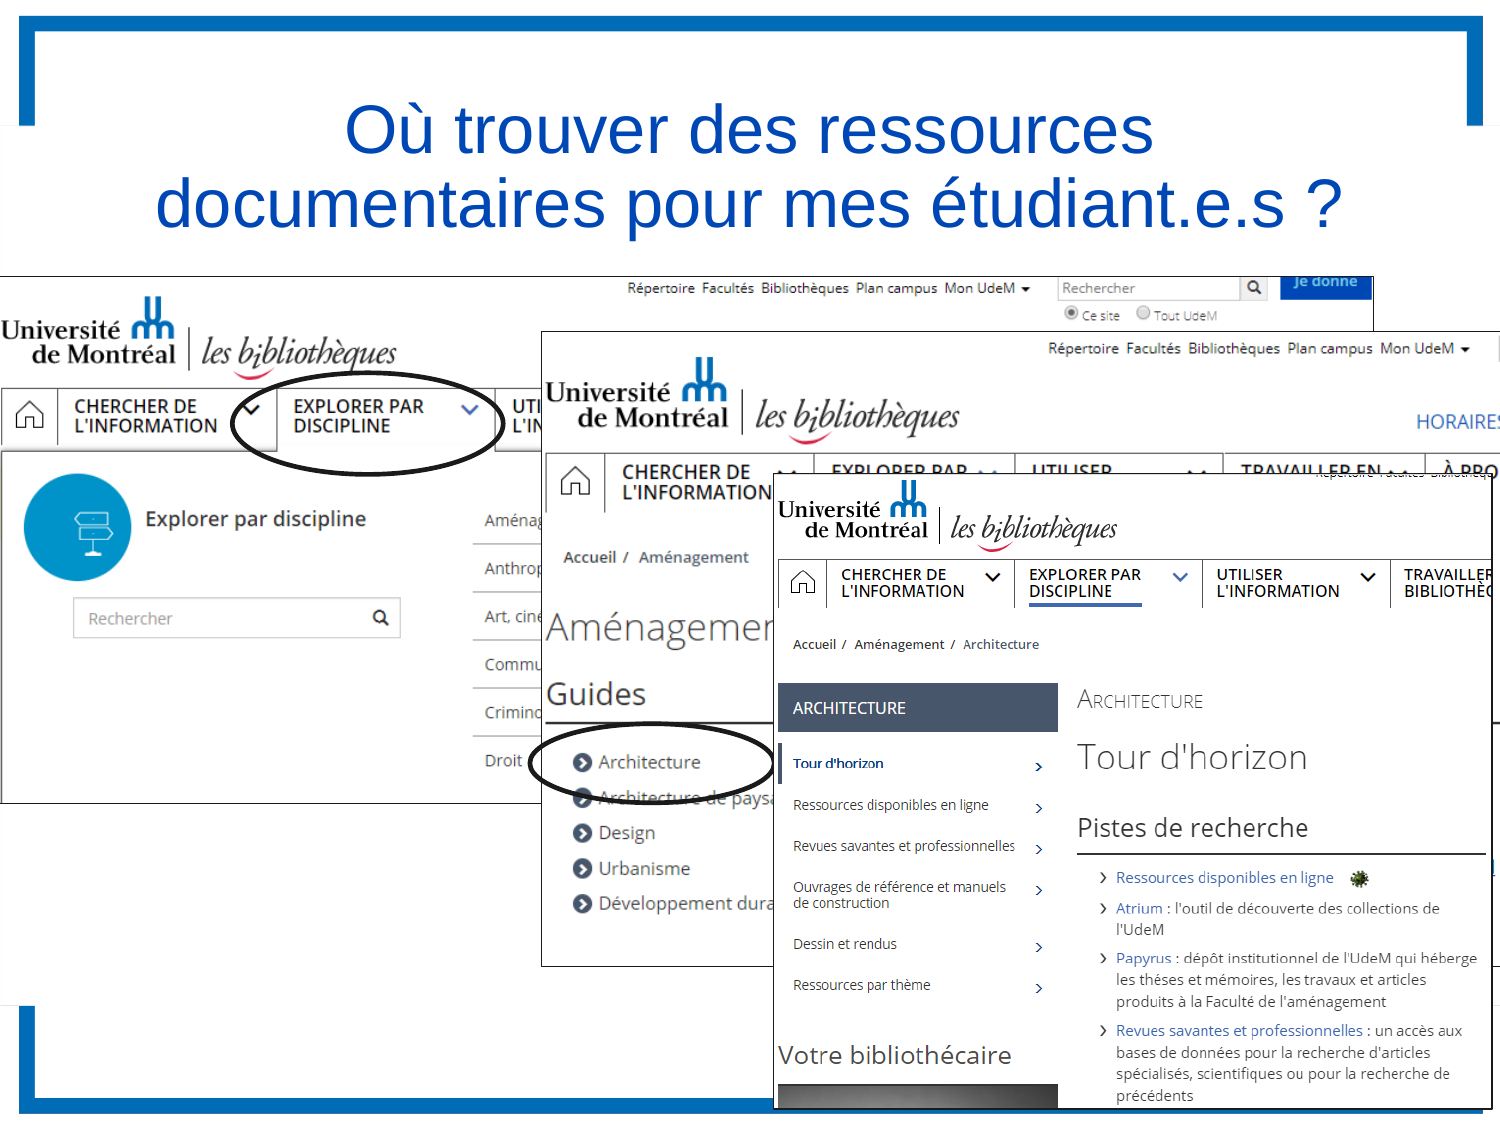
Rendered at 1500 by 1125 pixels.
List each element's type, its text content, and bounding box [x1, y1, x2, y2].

picture [0, 0, 1500, 1125]
title Où trouver des ressources documentaires pour mes étudiant.e.s ? [103, 59, 1397, 278]
